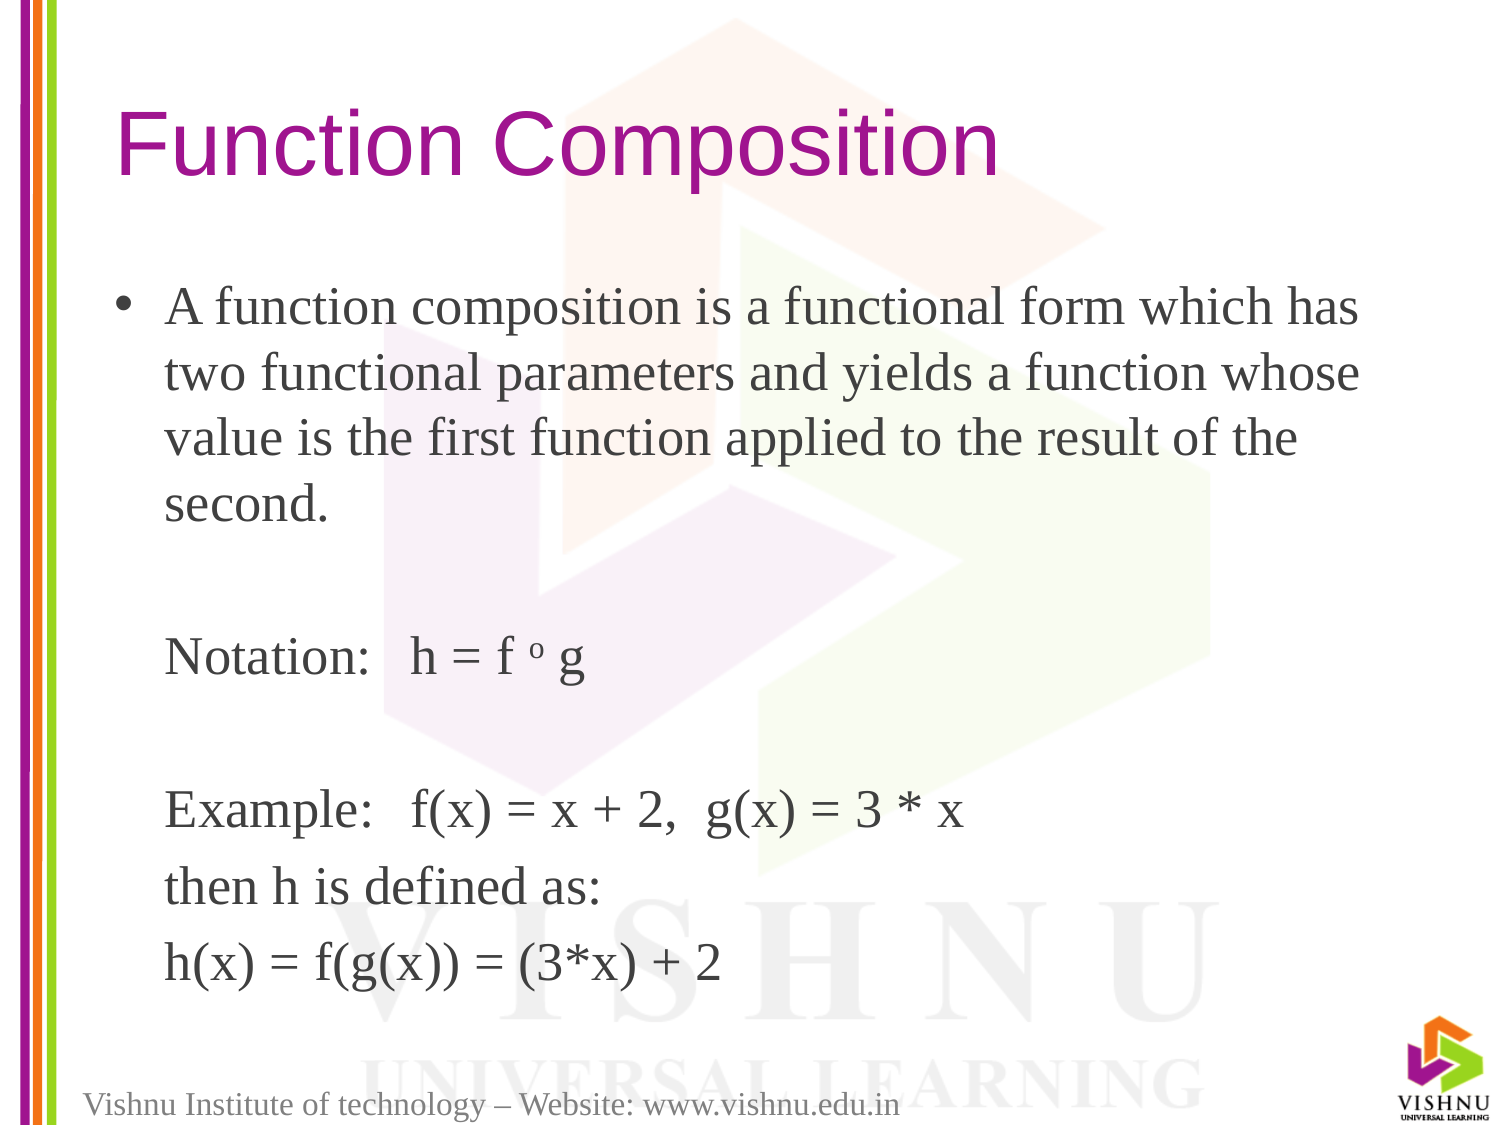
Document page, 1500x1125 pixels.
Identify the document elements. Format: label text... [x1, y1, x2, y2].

title Function Composition [99, 45, 1425, 233]
list A function composition is a functional form which has two functional parameters and yields a function whose value is the first function applied to the result of the second. Notation: h = f o g Example: f(x) = x + 2, g(x) = 3 * x then h is defined as: h(x) = f(g(x)) = (3*x) + 2 [99, 262, 1425, 1005]
picture [1387, 1012, 1500, 1125]
